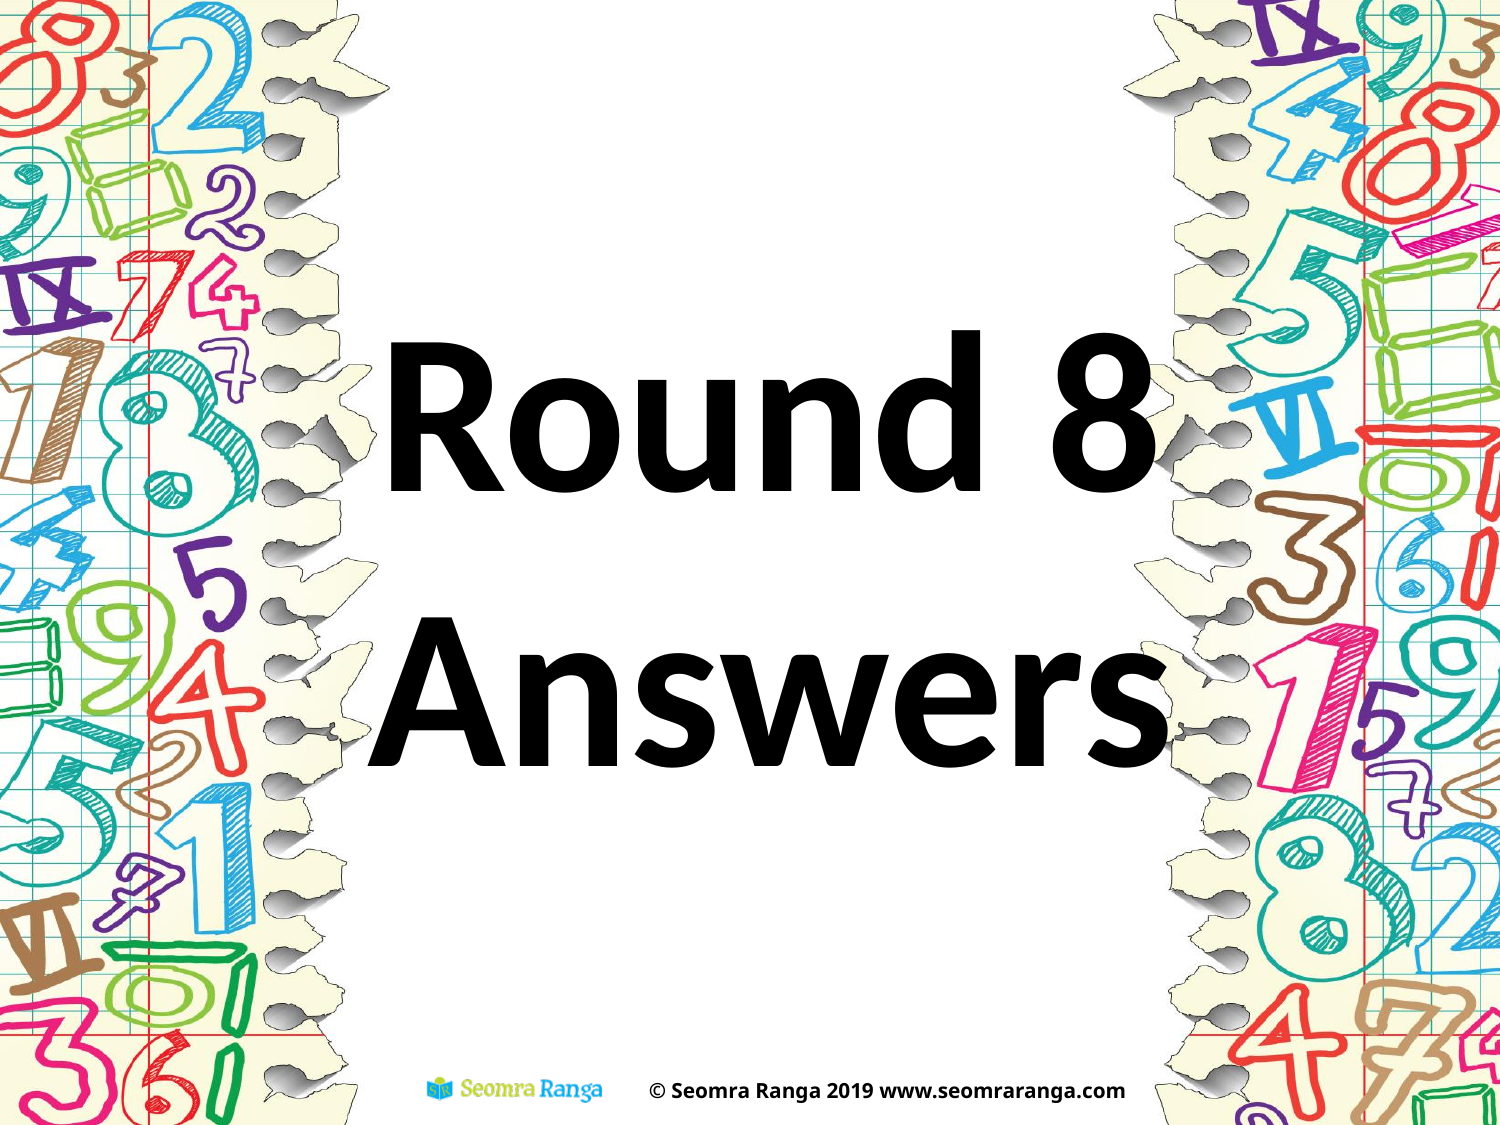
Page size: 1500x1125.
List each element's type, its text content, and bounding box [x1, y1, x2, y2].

picture [0, 0, 1500, 1125]
text_box Round 8 Answers [324, 255, 1218, 821]
text_box © Seomra Ranga 2019 www.seomraranga.com [615, 1070, 1165, 1110]
